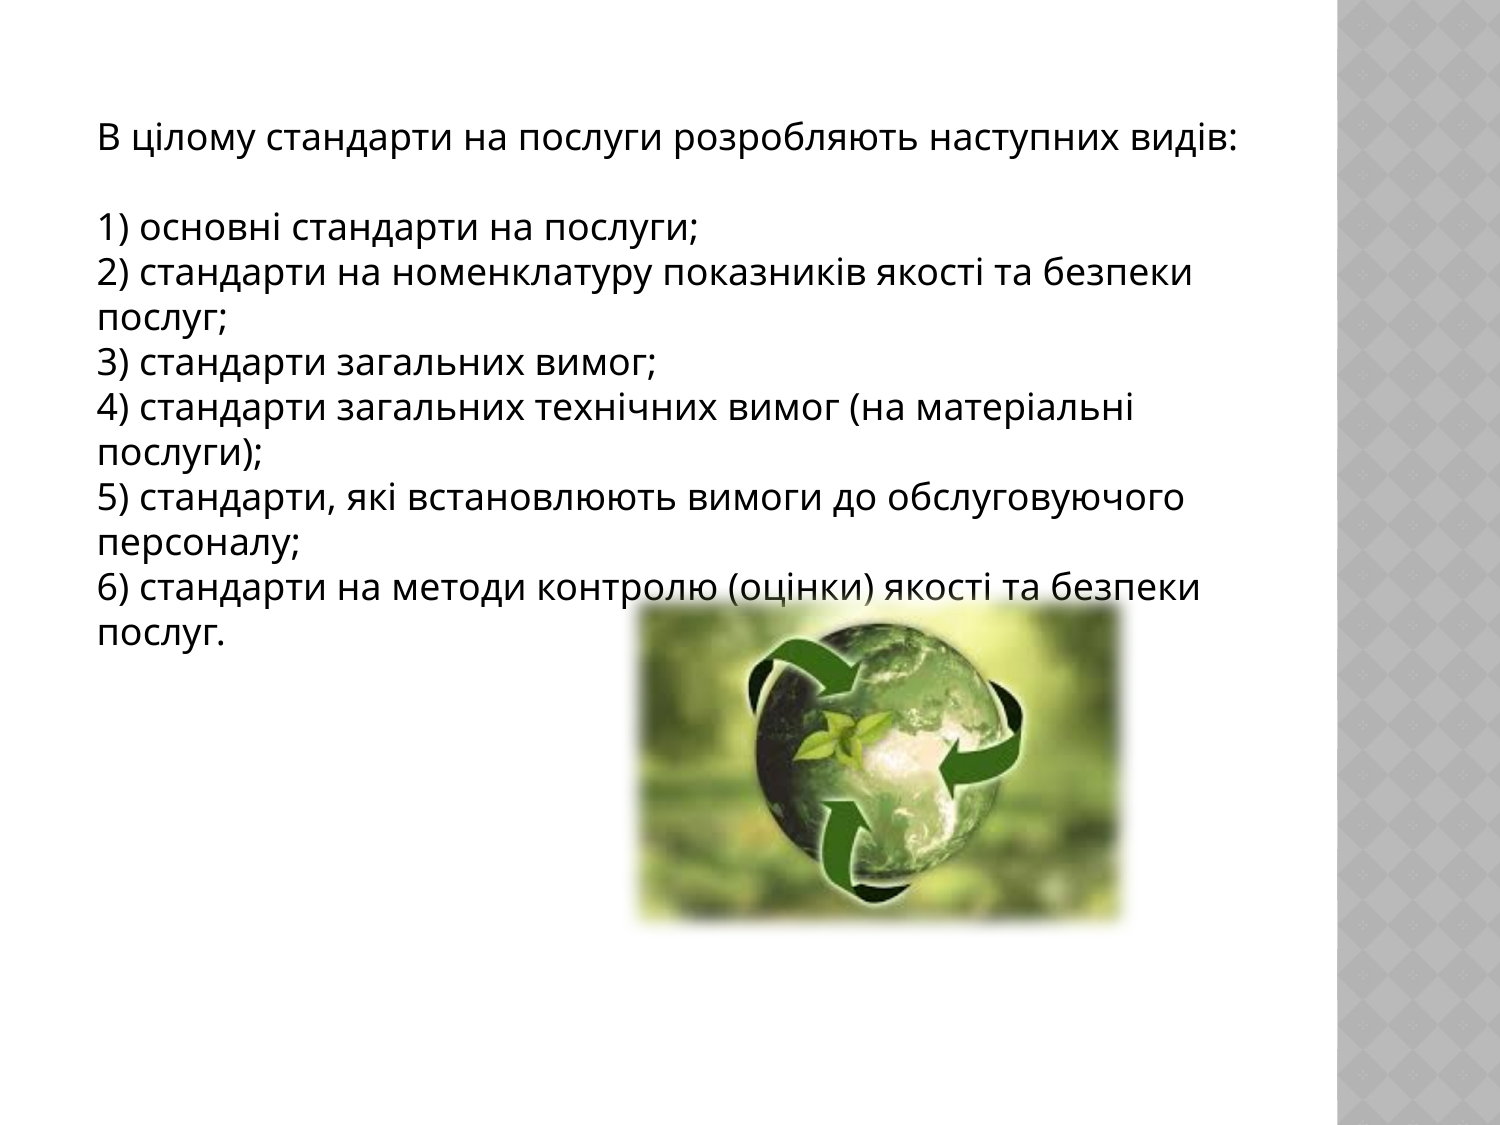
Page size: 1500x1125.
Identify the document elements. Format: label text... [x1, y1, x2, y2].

picture [620, 585, 1138, 938]
text_box В цілому стандарти на послуги розробляють наступних видів: 1) основні стандарти на послуги; 2) стандарти на номенклатуру показників якості та безпеки послуг; 3) стандарти загальних вимог; 4) стандарти загальних технічних вимог (на матеріальні послуги); 5) стандарти, які встановлюють вимоги до обслуговуючого персоналу; 6) стандарти на методи контролю (оцінки) якості та безпеки послуг. [81, 105, 1313, 706]
